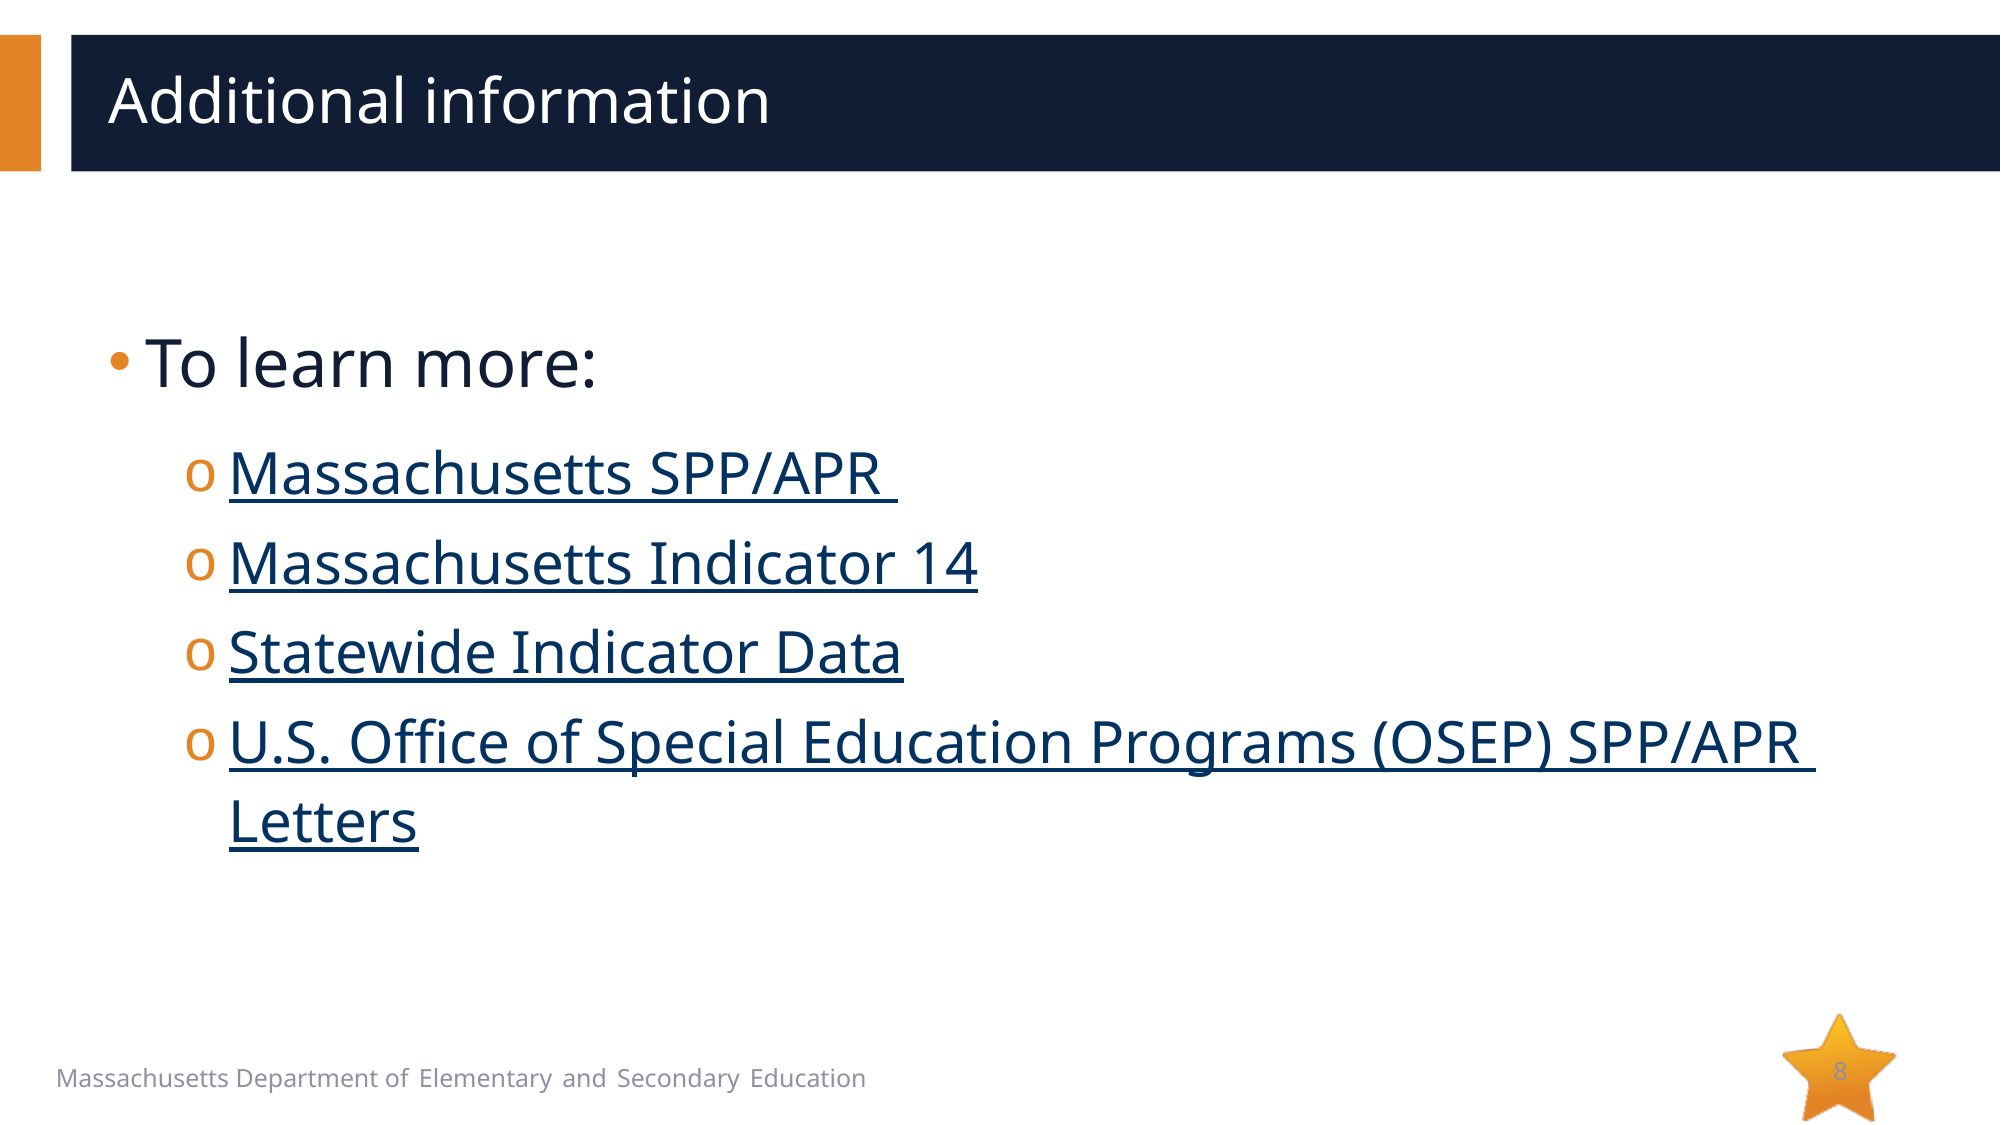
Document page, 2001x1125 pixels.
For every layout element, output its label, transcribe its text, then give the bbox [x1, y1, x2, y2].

slide_number 8 [1412, 1042, 1863, 1103]
list To learn more: Massachusetts SPP/APR Massachusetts Indicator 14 Statewide Indicator Data U.S. Office of Special Education Programs (OSEP) SPP/APR Letters [93, 313, 1959, 797]
picture [1773, 1000, 1909, 1125]
title Additional information [93, 47, 1959, 159]
